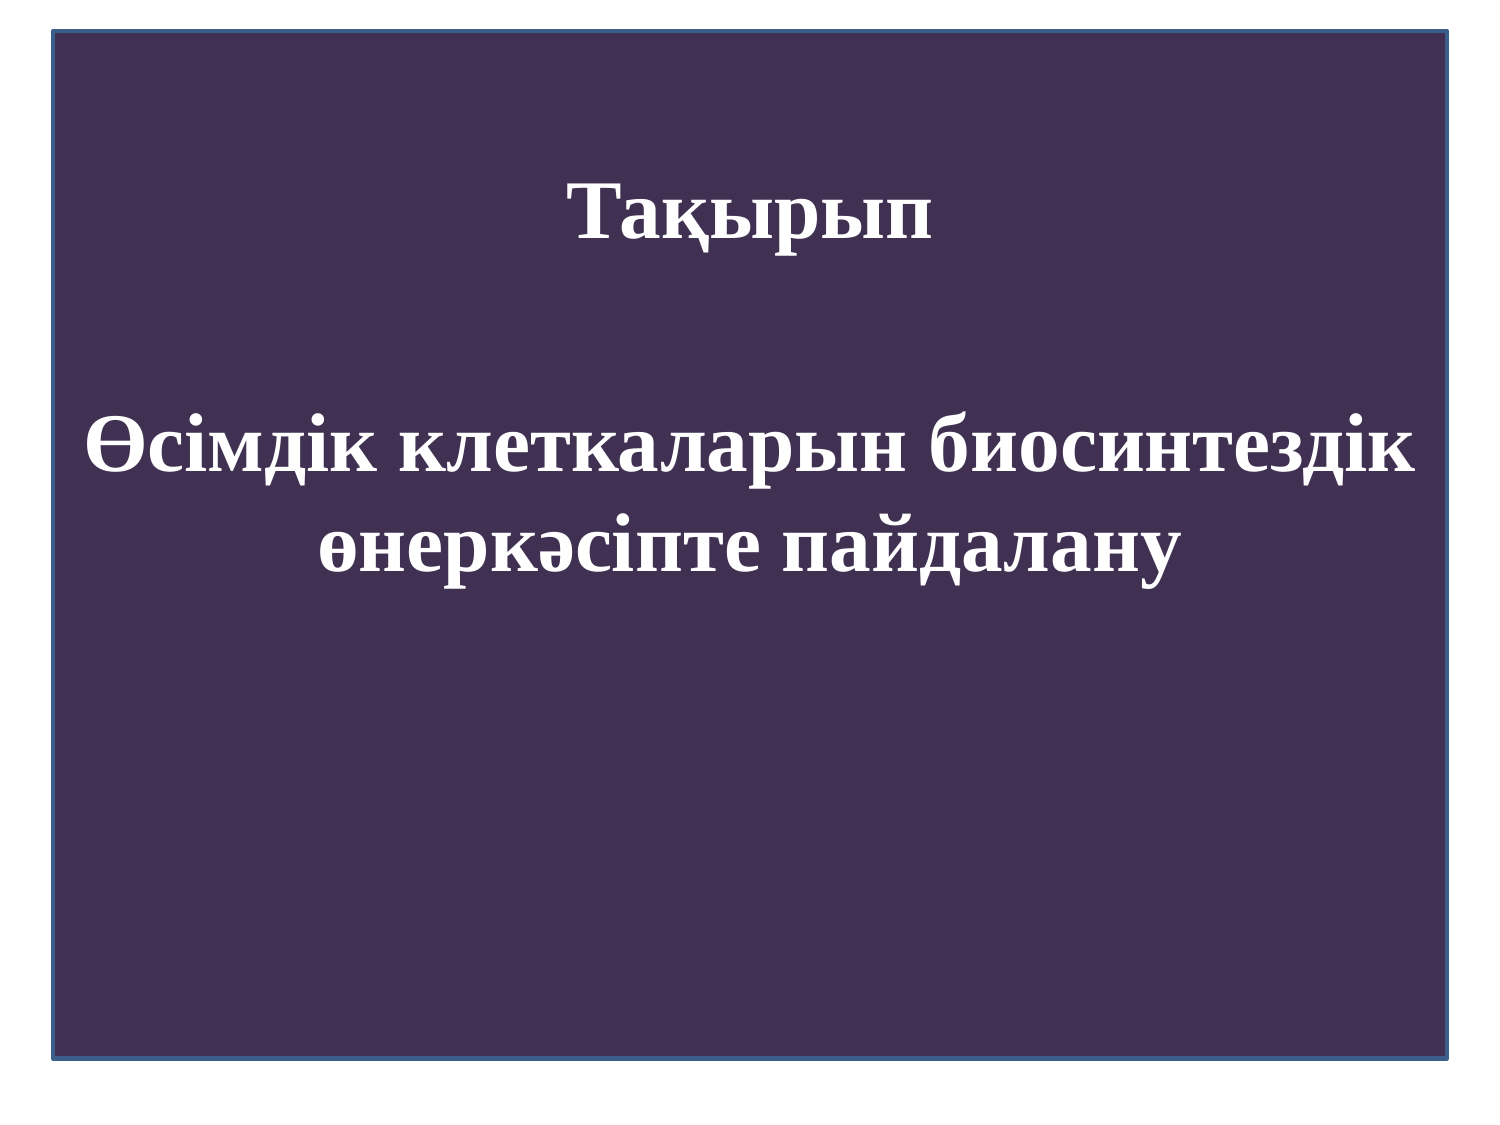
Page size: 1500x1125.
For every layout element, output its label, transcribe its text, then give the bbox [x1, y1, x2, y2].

subtitle Тақырып Өсімдік клеткаларын биосинтездік өнеркәсіпте пайдалану [51, 29, 1449, 1061]
